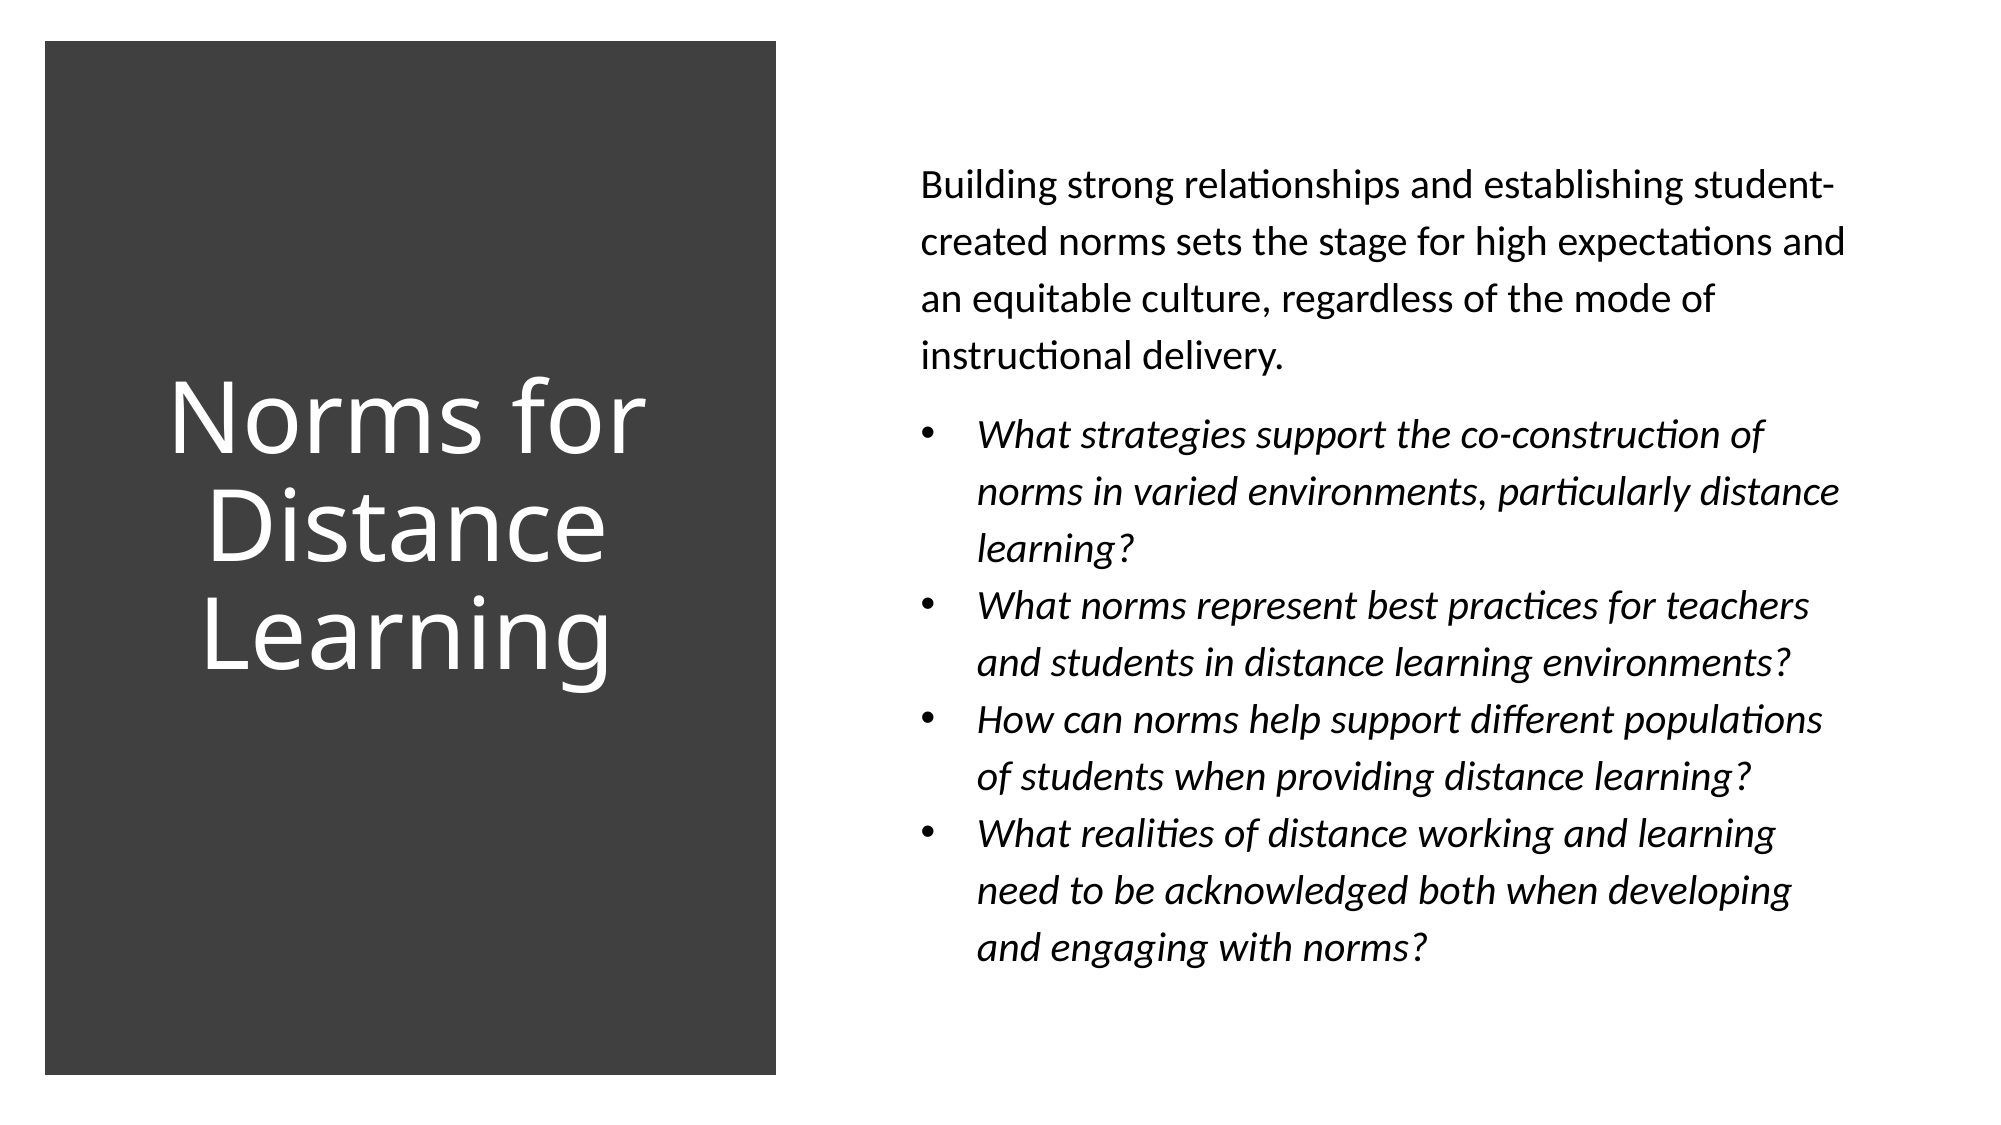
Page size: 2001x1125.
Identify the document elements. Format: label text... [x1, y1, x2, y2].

title Norms for Distance Learning [121, 121, 693, 936]
text_box [54, 50, 767, 1066]
text_box Building strong relationships and establishing student-created norms sets the stage for high expectations and an equitable culture, regardless of the mode of instructional delivery. What strategies support the co-construction of norms in varied environments, particularly distance learning? What norms represent best practices for teachers and students in distance learning environments? How can norms help support different populations of students when providing distance learning? What realities of distance working and learning need to be acknowledged both when developing and engaging with norms? [905, 142, 1879, 978]
